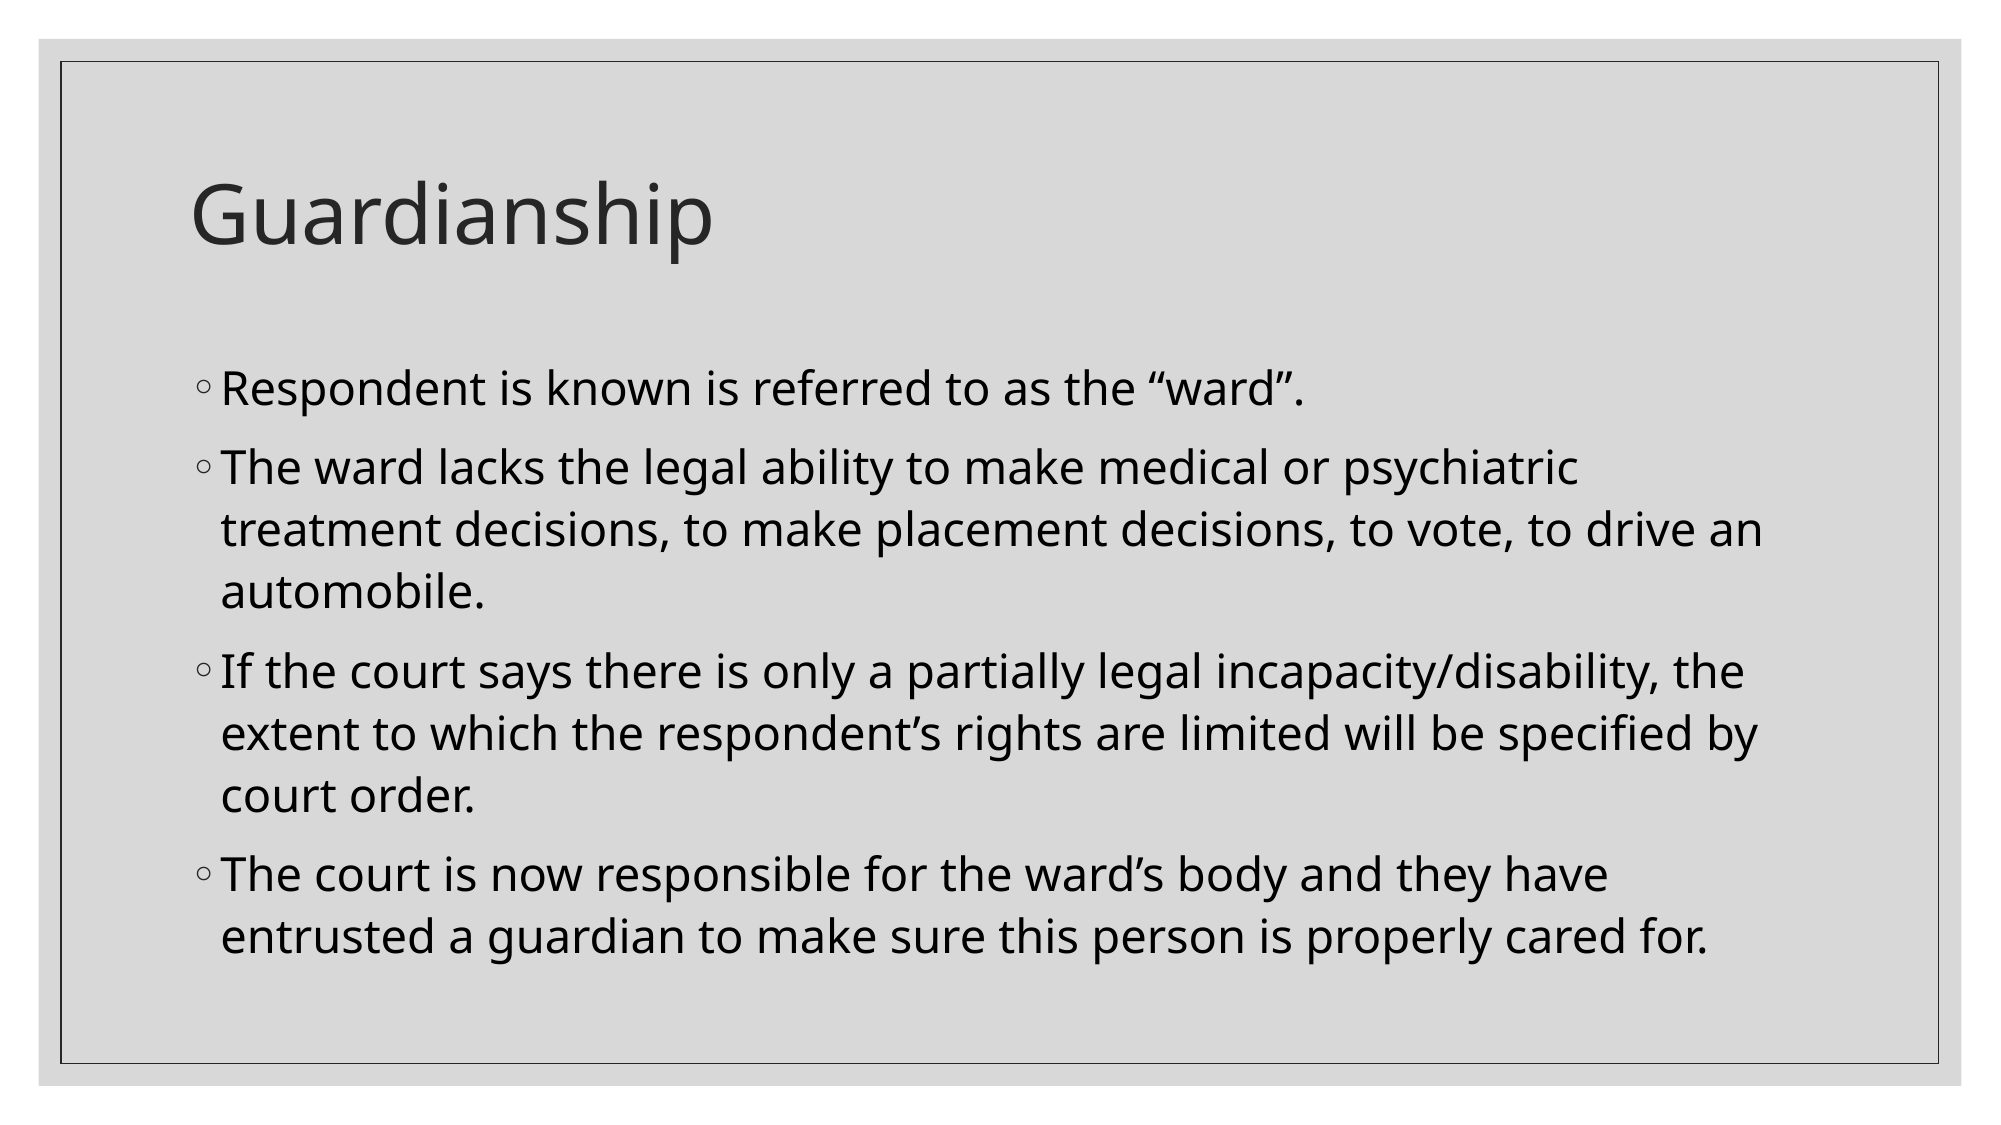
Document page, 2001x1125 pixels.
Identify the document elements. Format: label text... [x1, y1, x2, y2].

title Guardianship [174, 105, 1825, 331]
list Respondent is known is referred to as the “ward”. The ward lacks the legal ability to make medical or psychiatric treatment decisions, to make placement decisions, to vote, to drive an automobile. If the court says there is only a partially legal incapacity/disability, the extent to which the respondent’s rights are limited will be specified by court order. The court is now responsible for the ward’s body and they have entrusted a guardian to make sure this person is properly cared for. [174, 345, 1825, 977]
